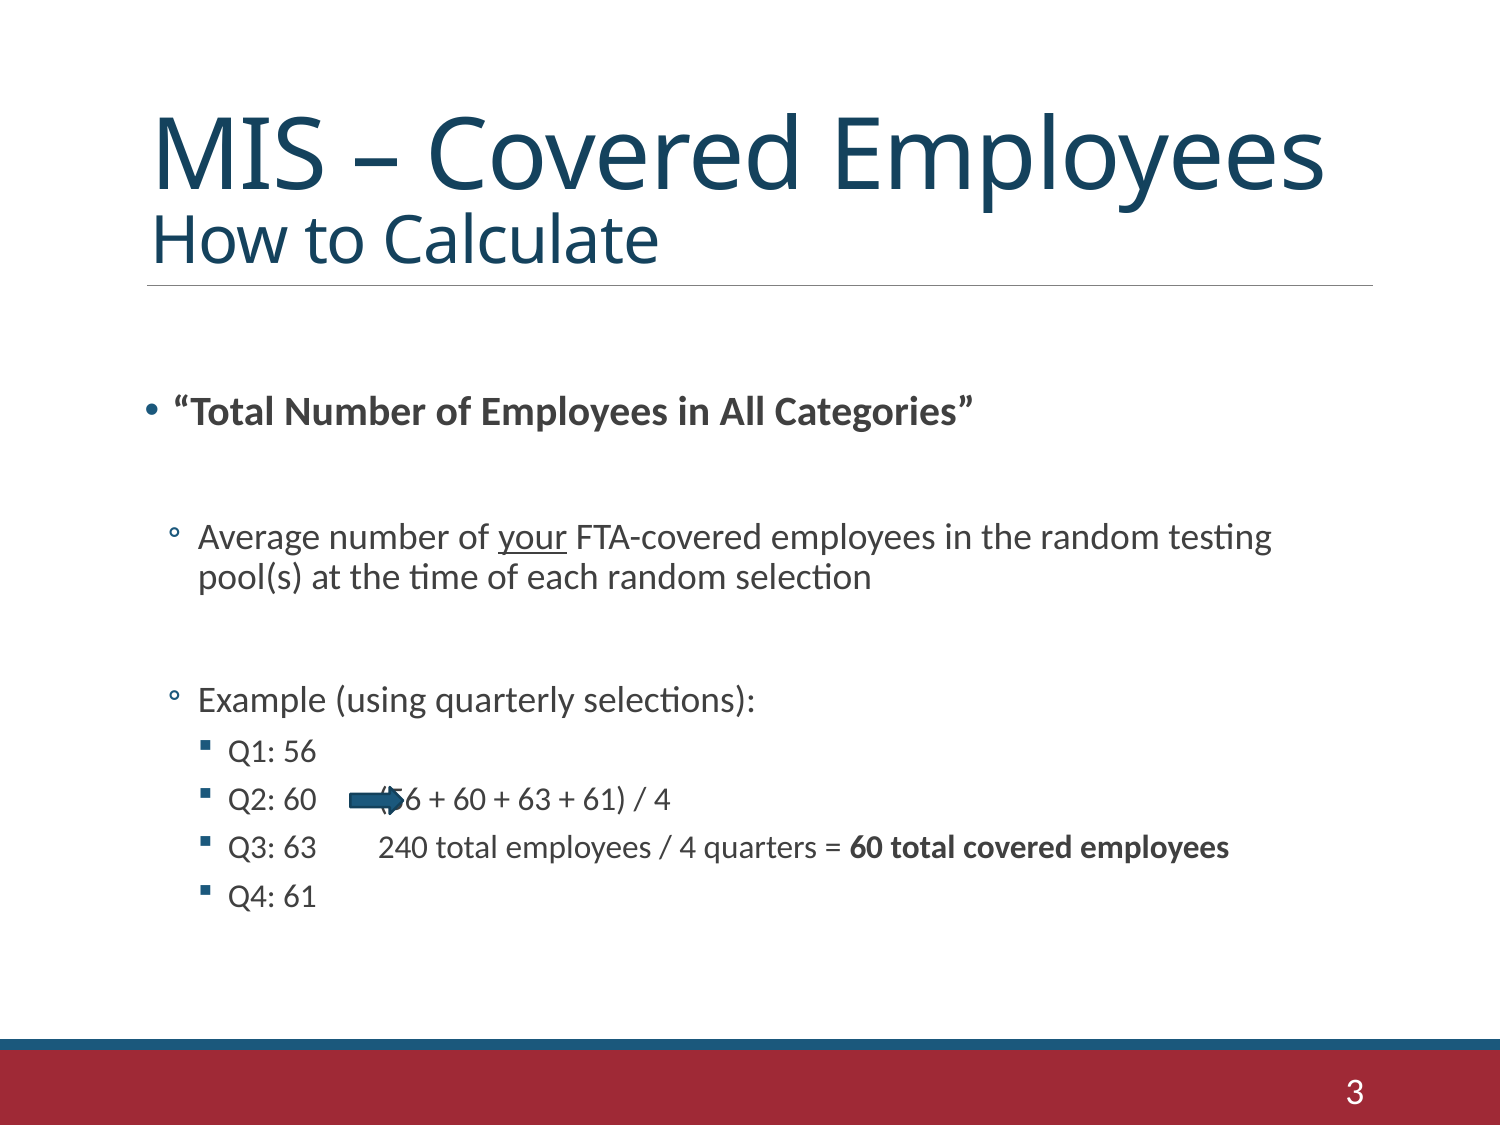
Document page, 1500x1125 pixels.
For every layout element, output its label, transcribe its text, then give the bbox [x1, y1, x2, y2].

text_box [349, 785, 405, 816]
slide_number 3 [1218, 1059, 1380, 1120]
list “Total Number of Employees in All Categories” Average number of your FTA-covered employees in the random testing pool(s) at the time of each random selection Example (using quarterly selections): Q1: 56 Q2: 60 (56 + 60 + 63 + 61) / 4 Q3: 63 240 total employees / 4 quarters = 60 total covered employees Q4: 61 [135, 302, 1373, 963]
title MIS – Covered Employees How to Calculate [135, 47, 1373, 285]
